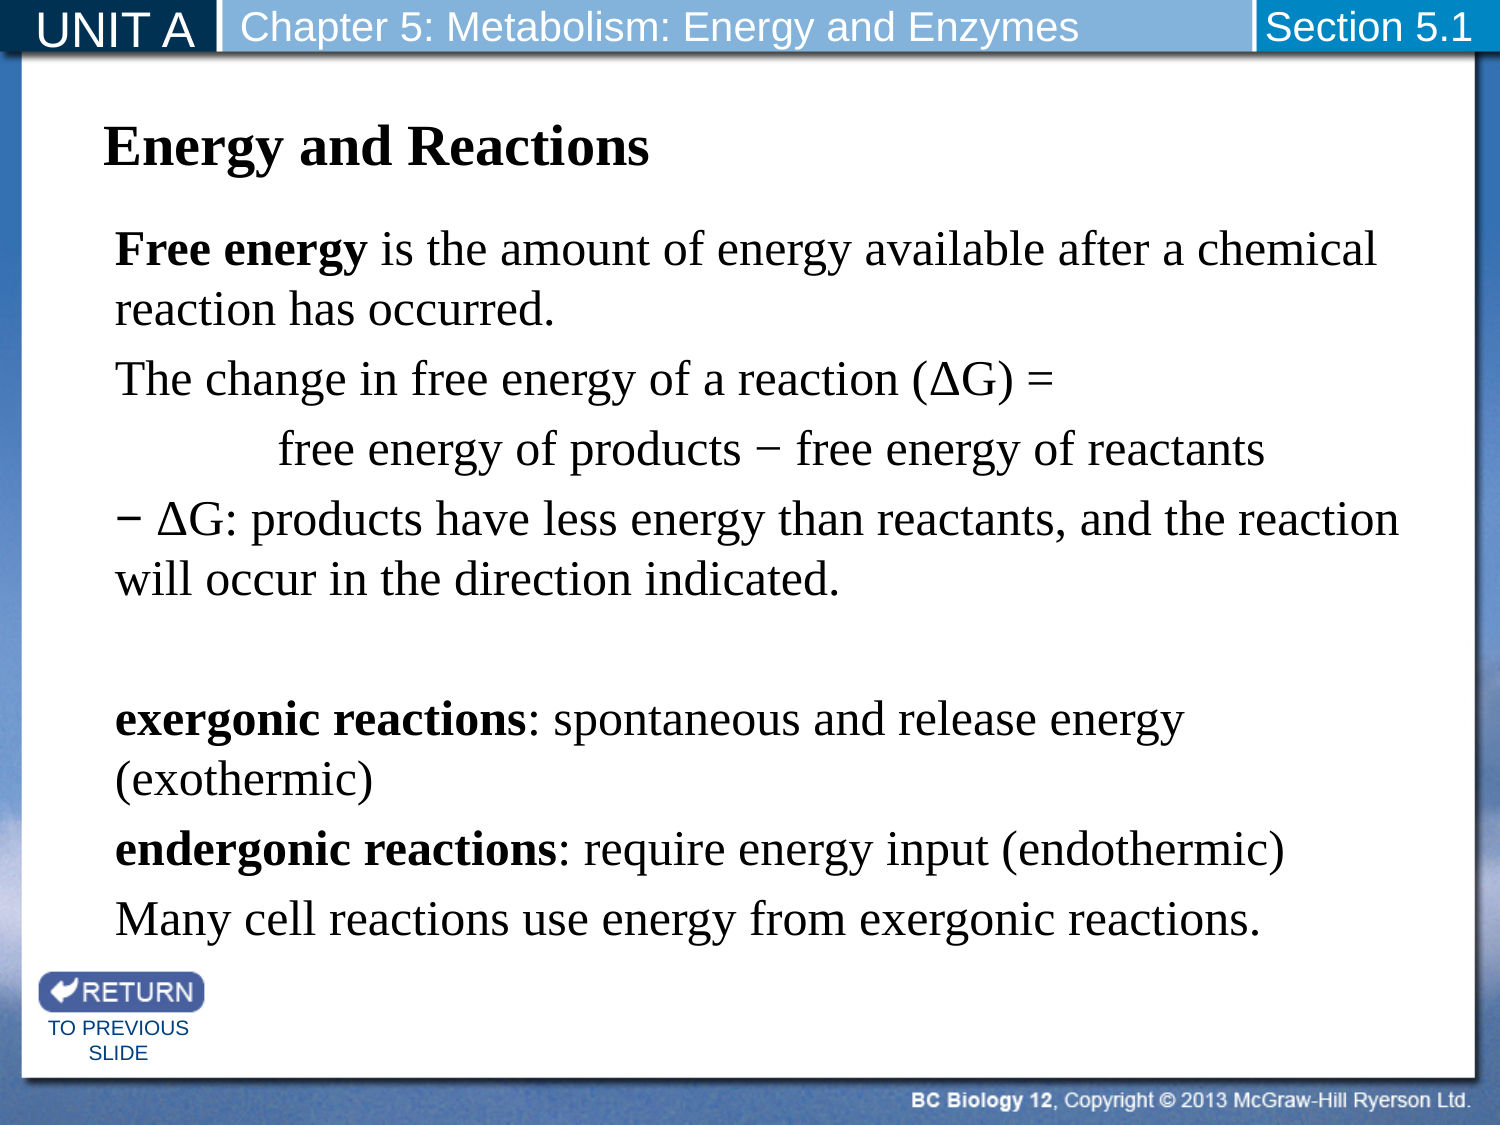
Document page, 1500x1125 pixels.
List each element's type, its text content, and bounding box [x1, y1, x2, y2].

text_box Free energy is the amount of energy available after a chemical reaction has occurred. The change in free energy of a reaction (ΔG) = free energy of products − free energy of reactants − ΔG: products have less energy than reactants, and the reaction will occur in the direction indicated. exergonic reactions: spontaneous and release energy (exothermic) endergonic reactions: require energy input (endothermic) Many cell reactions use energy from exergonic reactions. [100, 208, 1444, 923]
title Energy and Reactions [88, 99, 1364, 208]
text_box Section 5.1 [1250, 0, 1500, 58]
text_box Chapter 5: Metabolism: Energy and Enzymes [225, 0, 1250, 57]
text_box TO PREVIOUS SLIDE [31, 1017, 206, 1072]
picture [0, 0, 1500, 1125]
text_box UNIT A [20, 0, 271, 66]
